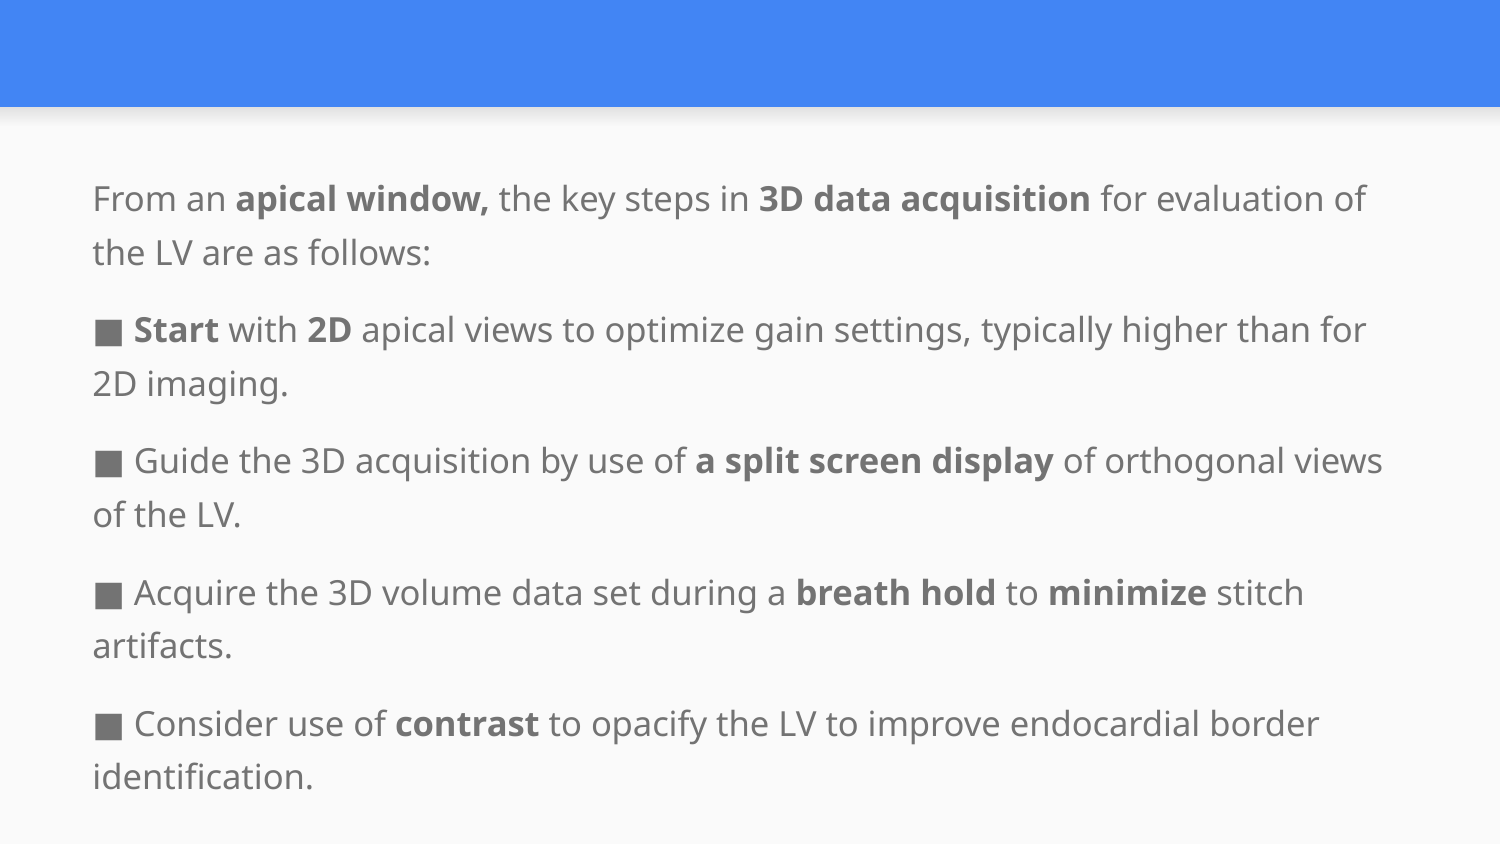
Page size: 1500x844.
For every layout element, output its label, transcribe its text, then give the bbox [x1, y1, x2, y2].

list From an apical window, the key steps in 3D data acquisition for evaluation of the LV are as follows: ■ Start with 2D apical views to optimize gain settings, typically higher than for 2D imaging. ■ Guide the 3D acquisition by use of a split screen display of orthogonal views of the LV. ■ Acquire the 3D volume data set during a breath hold to minimize stitch artifacts. ■ Consider use of contrast to opacify the LV to improve endocardial border identification. [77, 152, 1427, 821]
